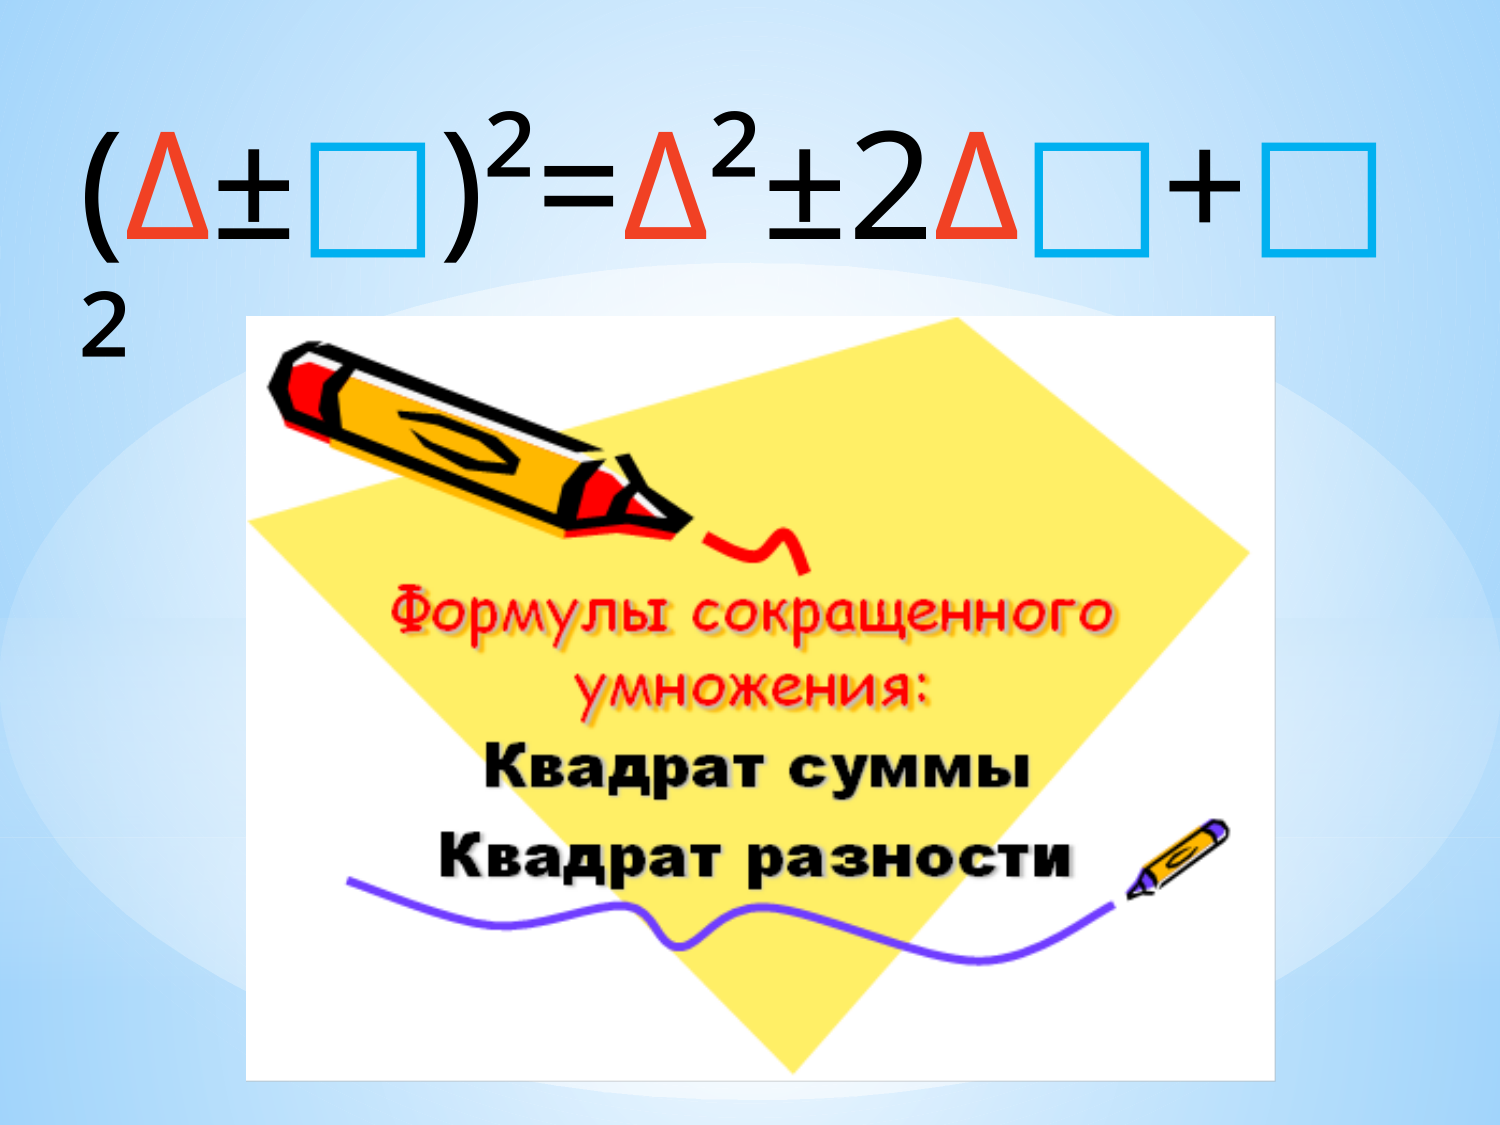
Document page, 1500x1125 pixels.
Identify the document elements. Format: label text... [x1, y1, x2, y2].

picture [245, 316, 1278, 1085]
text_box (Δ±□)²=Δ²±2Δ□+□² [64, 81, 1406, 457]
